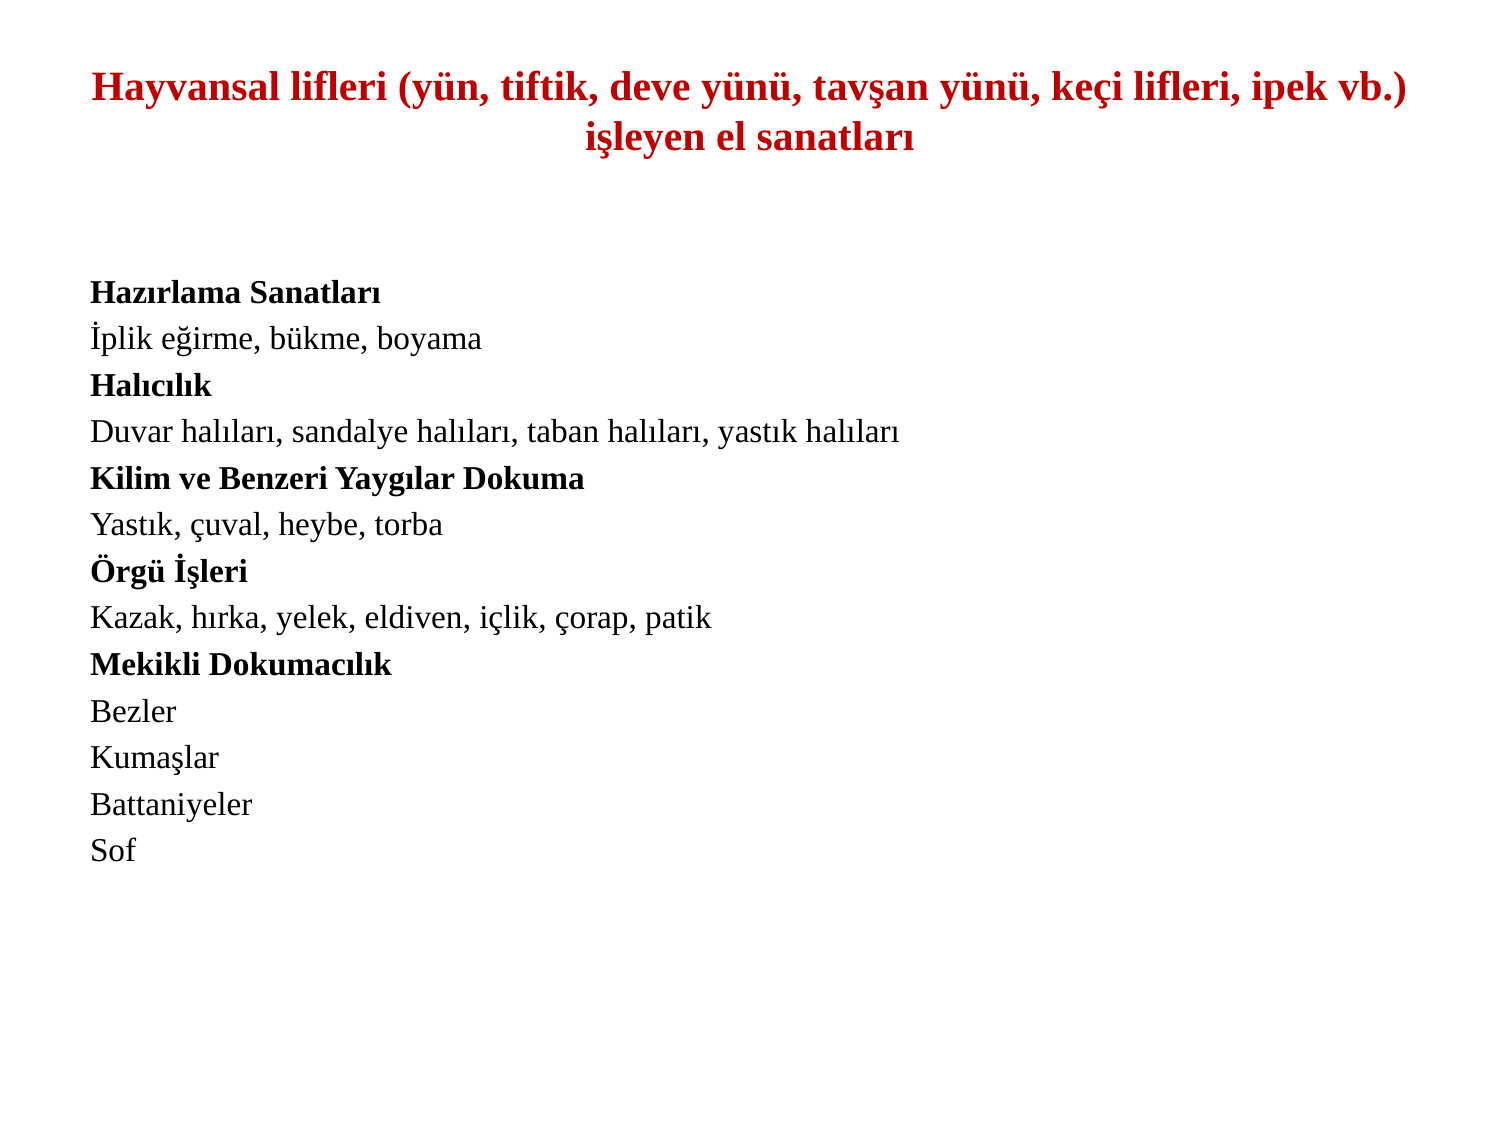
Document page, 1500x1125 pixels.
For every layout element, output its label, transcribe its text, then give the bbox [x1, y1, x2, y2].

title Hayvansal lifleri (yün, tiftik, deve yünü, tavşan yünü, keçi lifleri, ipek vb.) işleyen el sanatları [75, 45, 1425, 233]
list Hazırlama Sanatları İplik eğirme, bükme, boyama Halıcılık Duvar halıları, sandalye halıları, taban halıları, yastık halıları Kilim ve Benzeri Yaygılar Dokuma Yastık, çuval, heybe, torba Örgü İşleri Kazak, hırka, yelek, eldiven, içlik, çorap, patik Mekikli Dokumacılık Bezler Kumaşlar Battaniyeler Sof [75, 262, 1425, 1005]
